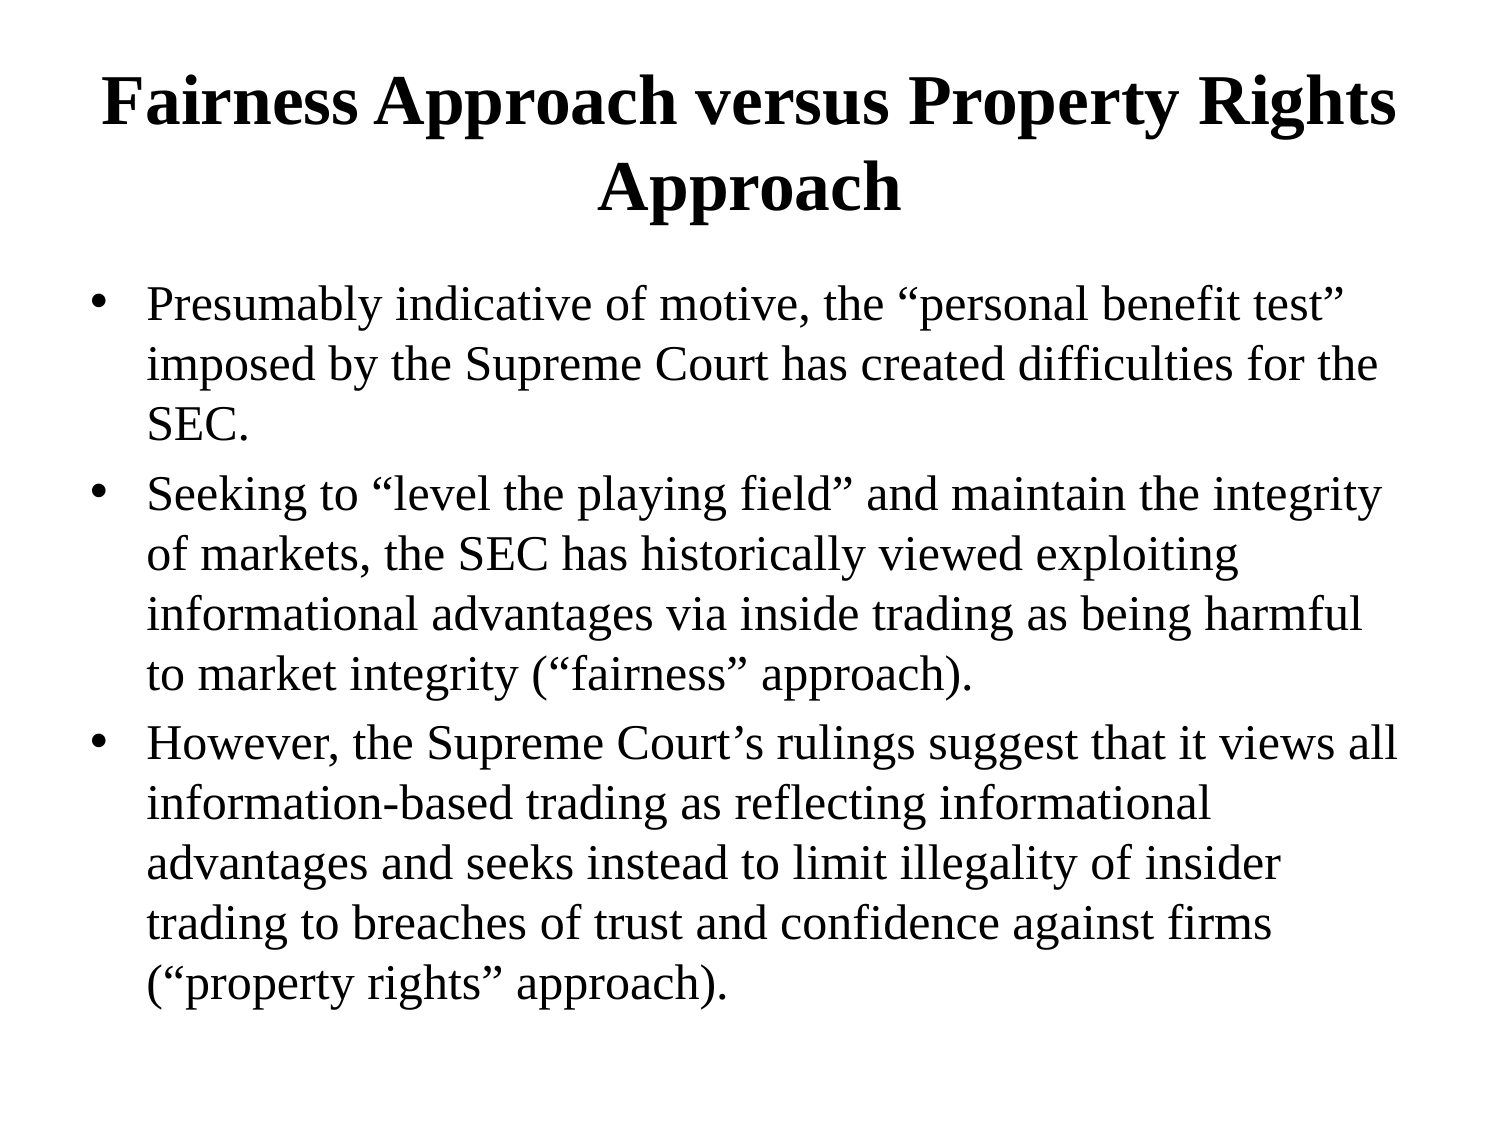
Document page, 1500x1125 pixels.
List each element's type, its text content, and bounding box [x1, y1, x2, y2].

title Fairness Approach versus Property Rights Approach [75, 45, 1425, 233]
list Presumably indicative of motive, the “personal benefit test” imposed by the Supreme Court has created difficulties for the SEC. Seeking to “level the playing field” and maintain the integrity of markets, the SEC has historically viewed exploiting informational advantages via inside trading as being harmful to market integrity (“fairness” approach). However, the Supreme Court’s rulings suggest that it views all information-based trading as reflecting informational advantages and seeks instead to limit illegality of insider trading to breaches of trust and confidence against firms (“property rights” approach). [75, 262, 1425, 1005]
